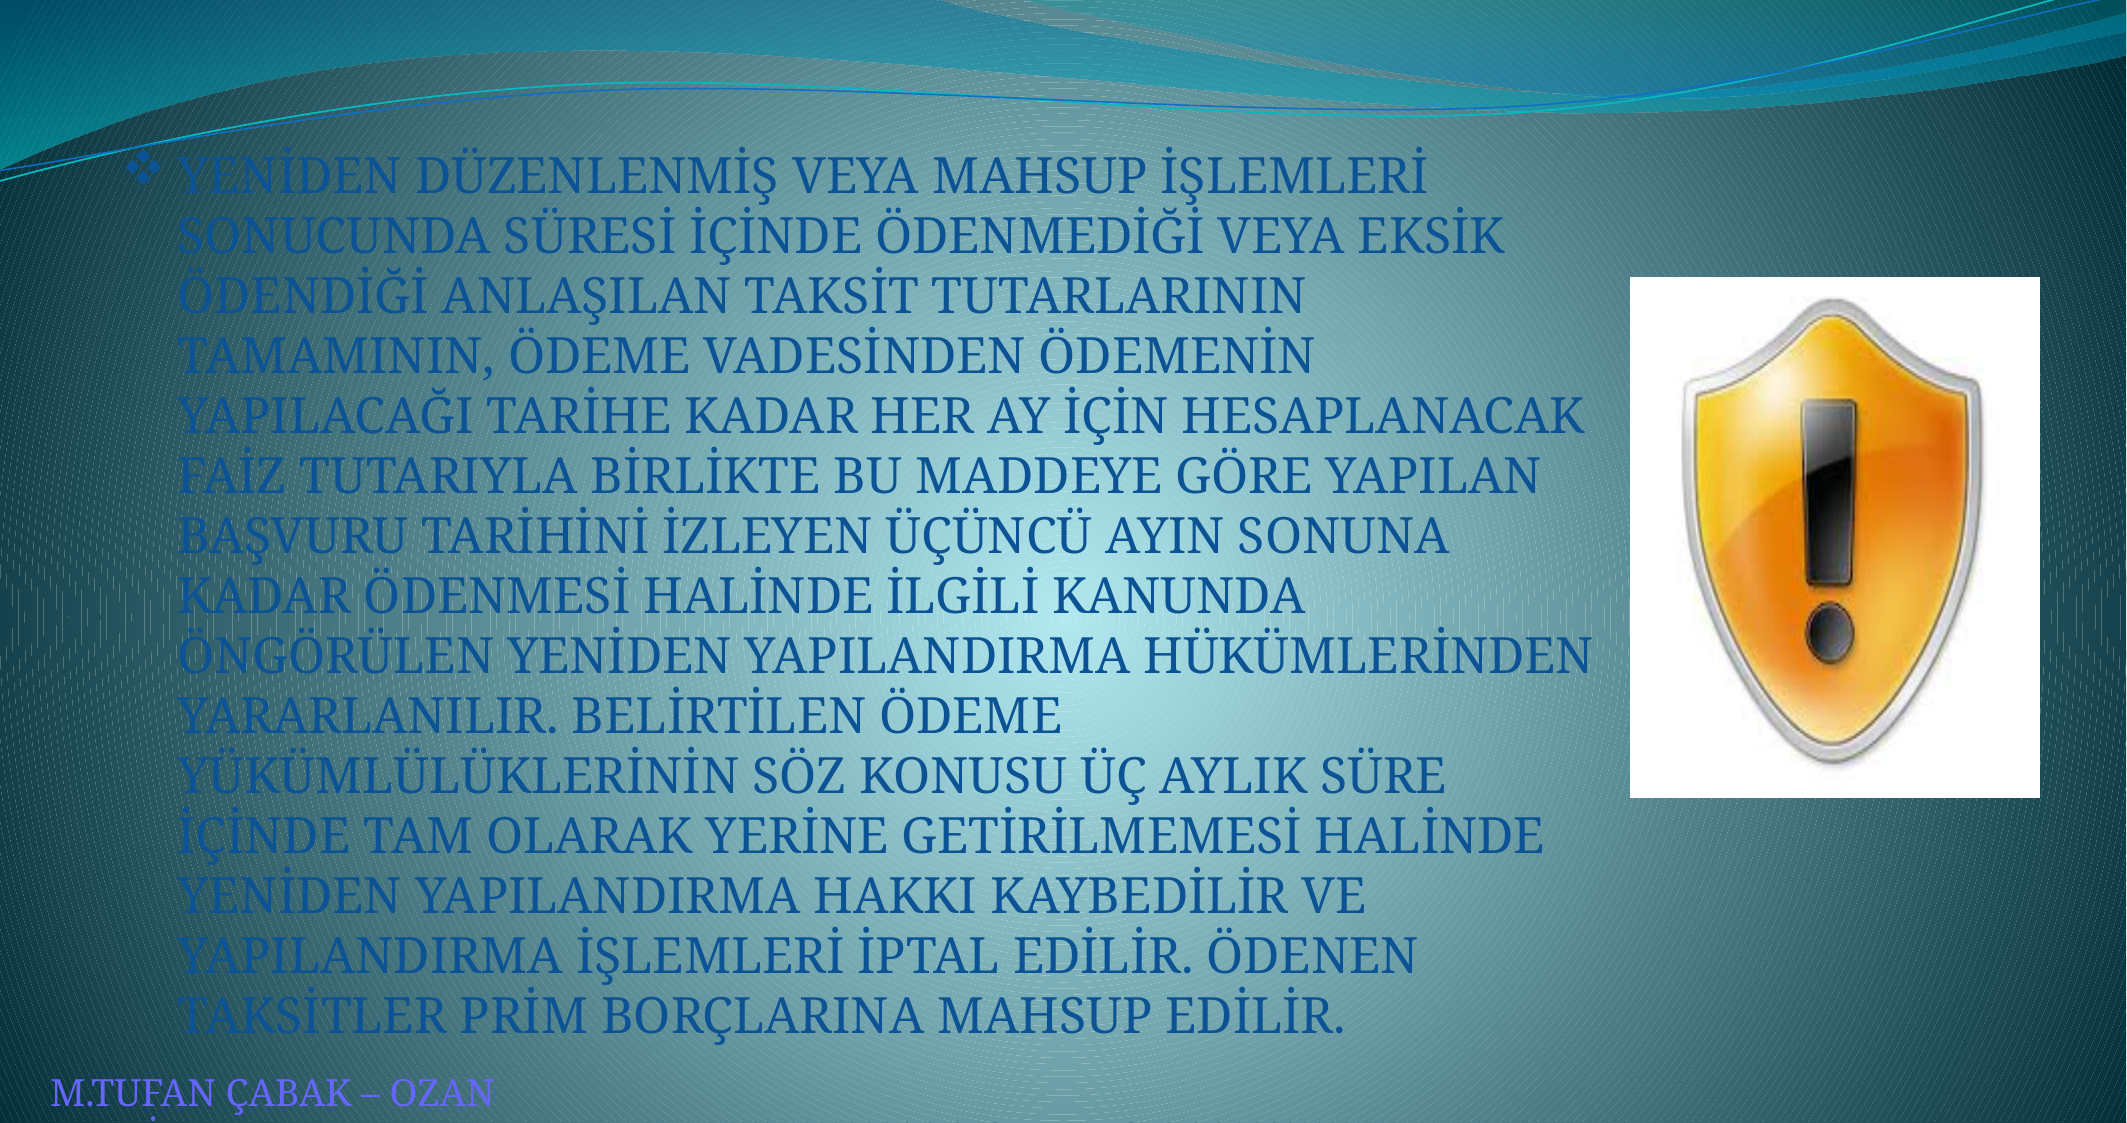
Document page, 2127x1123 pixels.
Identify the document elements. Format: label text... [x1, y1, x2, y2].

text_box M.TUFAN ÇABAK – OZAN KESKİN [35, 1061, 650, 1123]
picture [1629, 277, 2040, 798]
text_box YENİDEN DÜZENLENMİŞ VEYA MAHSUP İŞLEMLERİ SONUCUNDA SÜRESİ İÇİNDE ÖDENMEDİĞİ VEYA EKSİK ÖDENDİĞİ ANLAŞILAN TAKSİT TUTARLARININ TAMAMININ, ÖDEME VADESİNDEN ÖDEMENİN YAPILACAĞI TARİHE KADAR HER AY İÇİN HESAPLANACAK FAİZ TUTARIYLA BİRLİKTE BU MADDEYE GÖRE YAPILAN BAŞVURU TARİHİNİ İZLEYEN ÜÇÜNCÜ AYIN SONUNA KADAR ÖDENMESİ HALİNDE İLGİLİ KANUNDA ÖNGÖRÜLEN YENİDEN YAPILANDIRMA HÜKÜMLERİNDEN YARARLANILIR. BELİRTİLEN ÖDEME YÜKÜMLÜLÜKLERİNİN SÖZ KONUSU ÜÇ AYLIK SÜRE İÇİNDE TAM OLARAK YERİNE GETİRİLMEMESİ HALİNDE YENİDEN YAPILANDIRMA HAKKI KAYBEDİLİR VE YAPILANDIRMA İŞLEMLERİ İPTAL EDİLİR. ÖDENEN TAKSİTLER PRİM BORÇLARINA MAHSUP EDİLİR. [106, 135, 1631, 1051]
